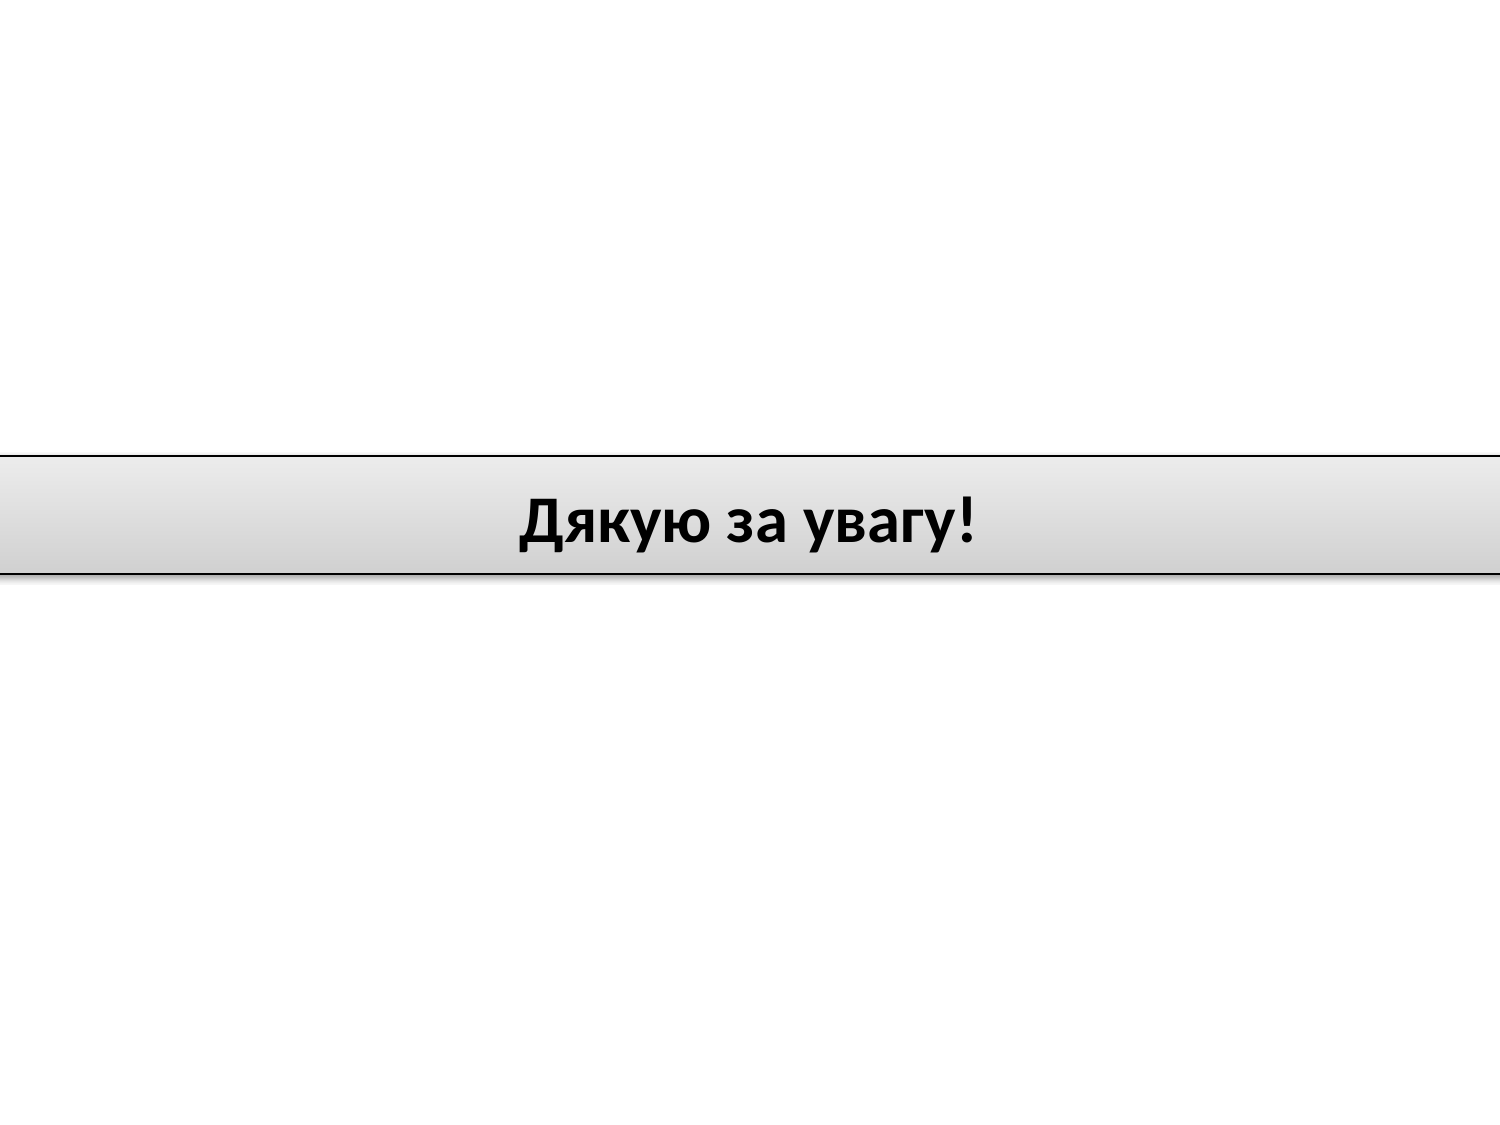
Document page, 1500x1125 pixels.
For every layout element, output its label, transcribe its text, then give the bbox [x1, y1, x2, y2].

text_box Дякую за увагу! [504, 467, 993, 563]
text_box [0, 455, 1500, 575]
